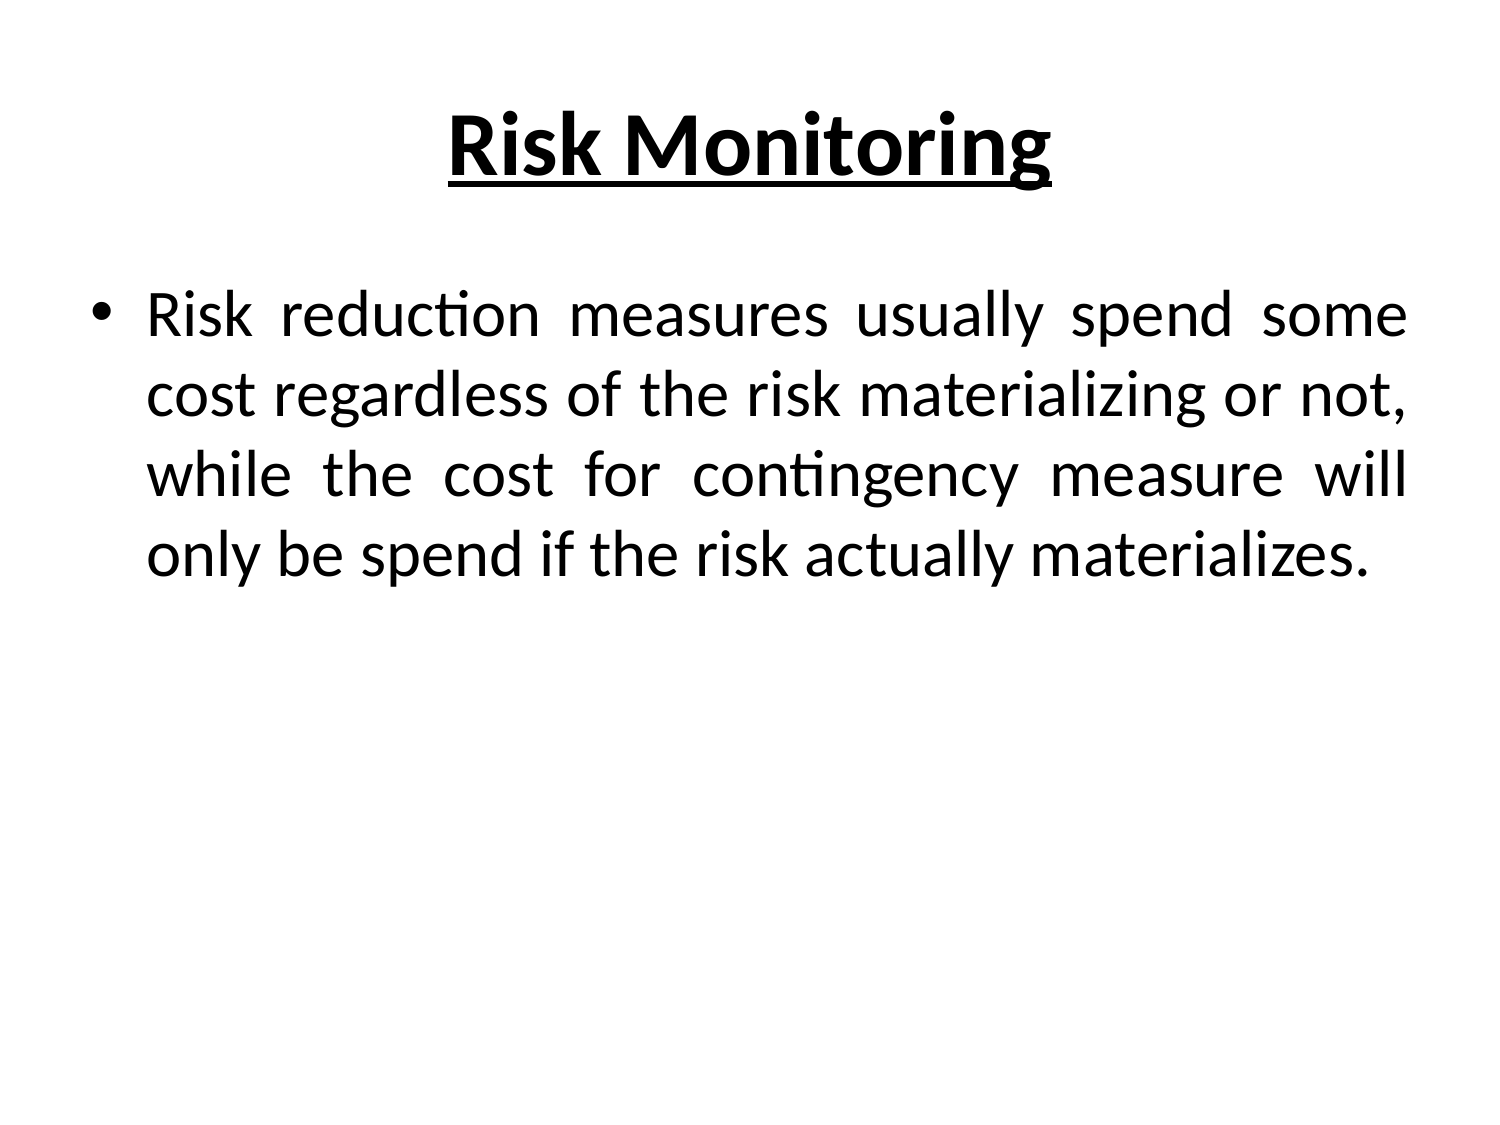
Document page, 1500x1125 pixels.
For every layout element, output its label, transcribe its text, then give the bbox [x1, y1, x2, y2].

list Risk reduction measures usually spend some cost regardless of the risk materializing or not, while the cost for contingency measure will only be spend if the risk actually materializes. [75, 262, 1425, 1005]
title Risk Monitoring [75, 45, 1425, 233]
